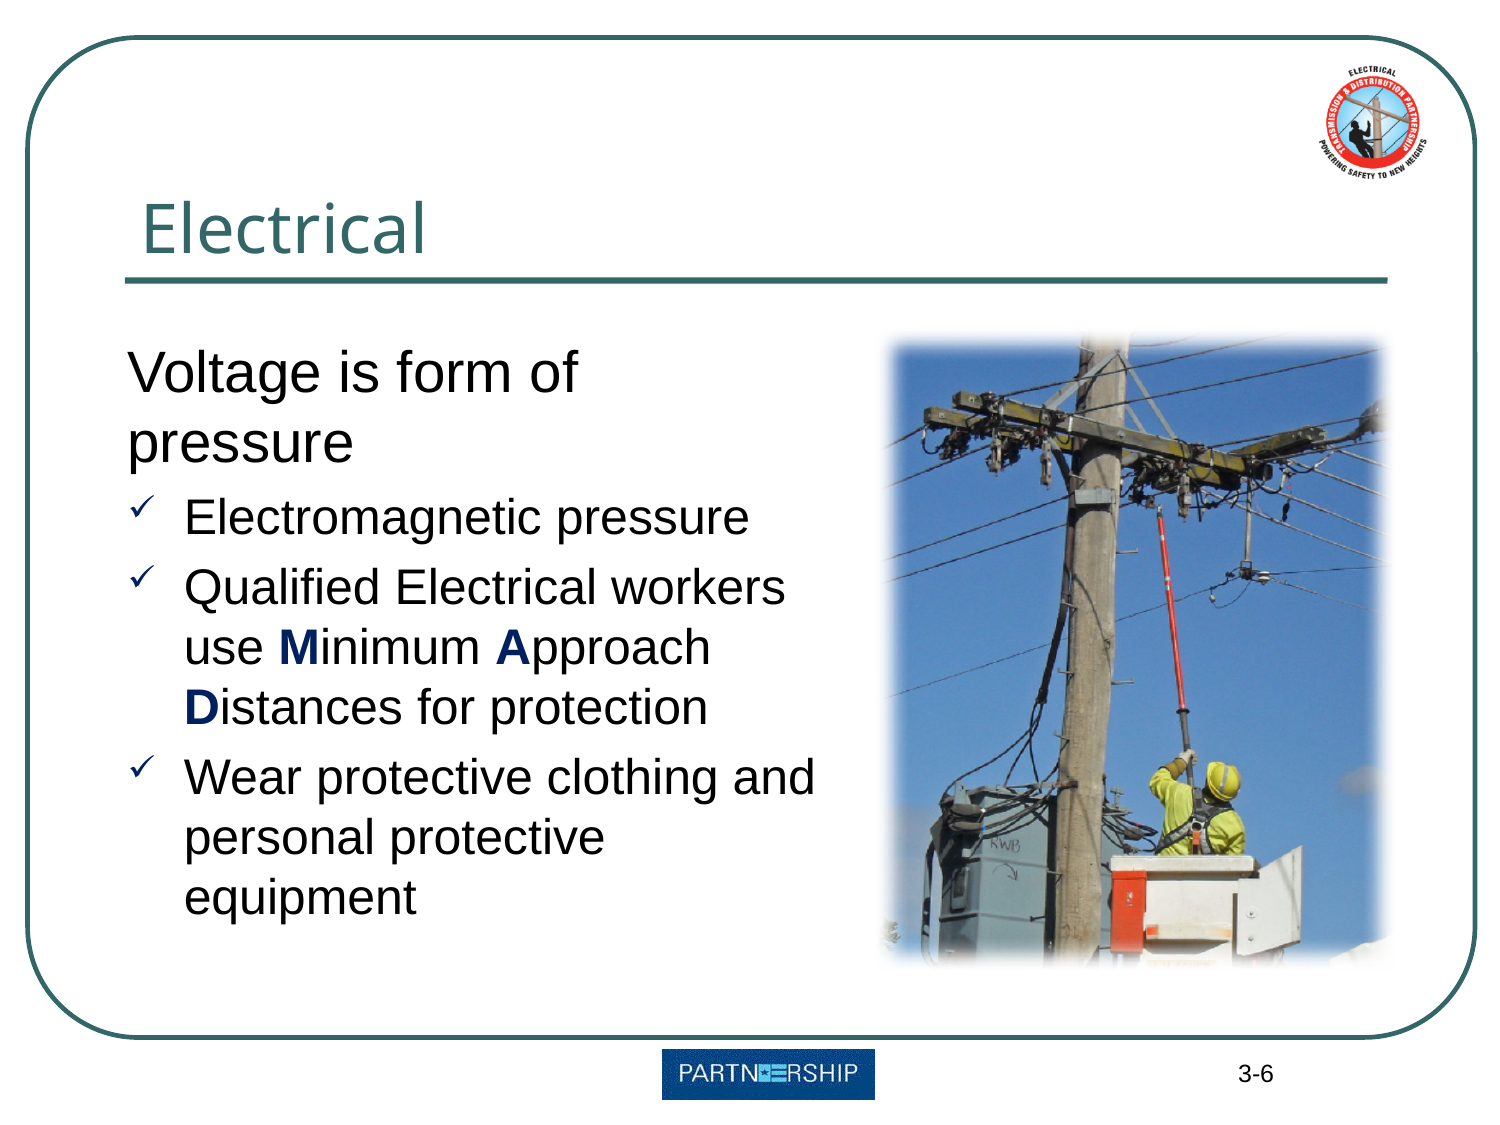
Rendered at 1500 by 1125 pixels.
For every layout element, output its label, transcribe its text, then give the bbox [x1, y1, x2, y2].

picture [874, 326, 1396, 971]
slide_number 3-6 [1124, 1049, 1388, 1125]
title Electrical [125, 87, 1388, 275]
list Voltage is form of pressure Electromagnetic pressure Qualified Electrical workers use Minimum Approach Distances for protection Wear protective clothing and personal protective equipment [112, 327, 838, 990]
picture [1312, 62, 1431, 183]
picture [662, 1049, 875, 1100]
